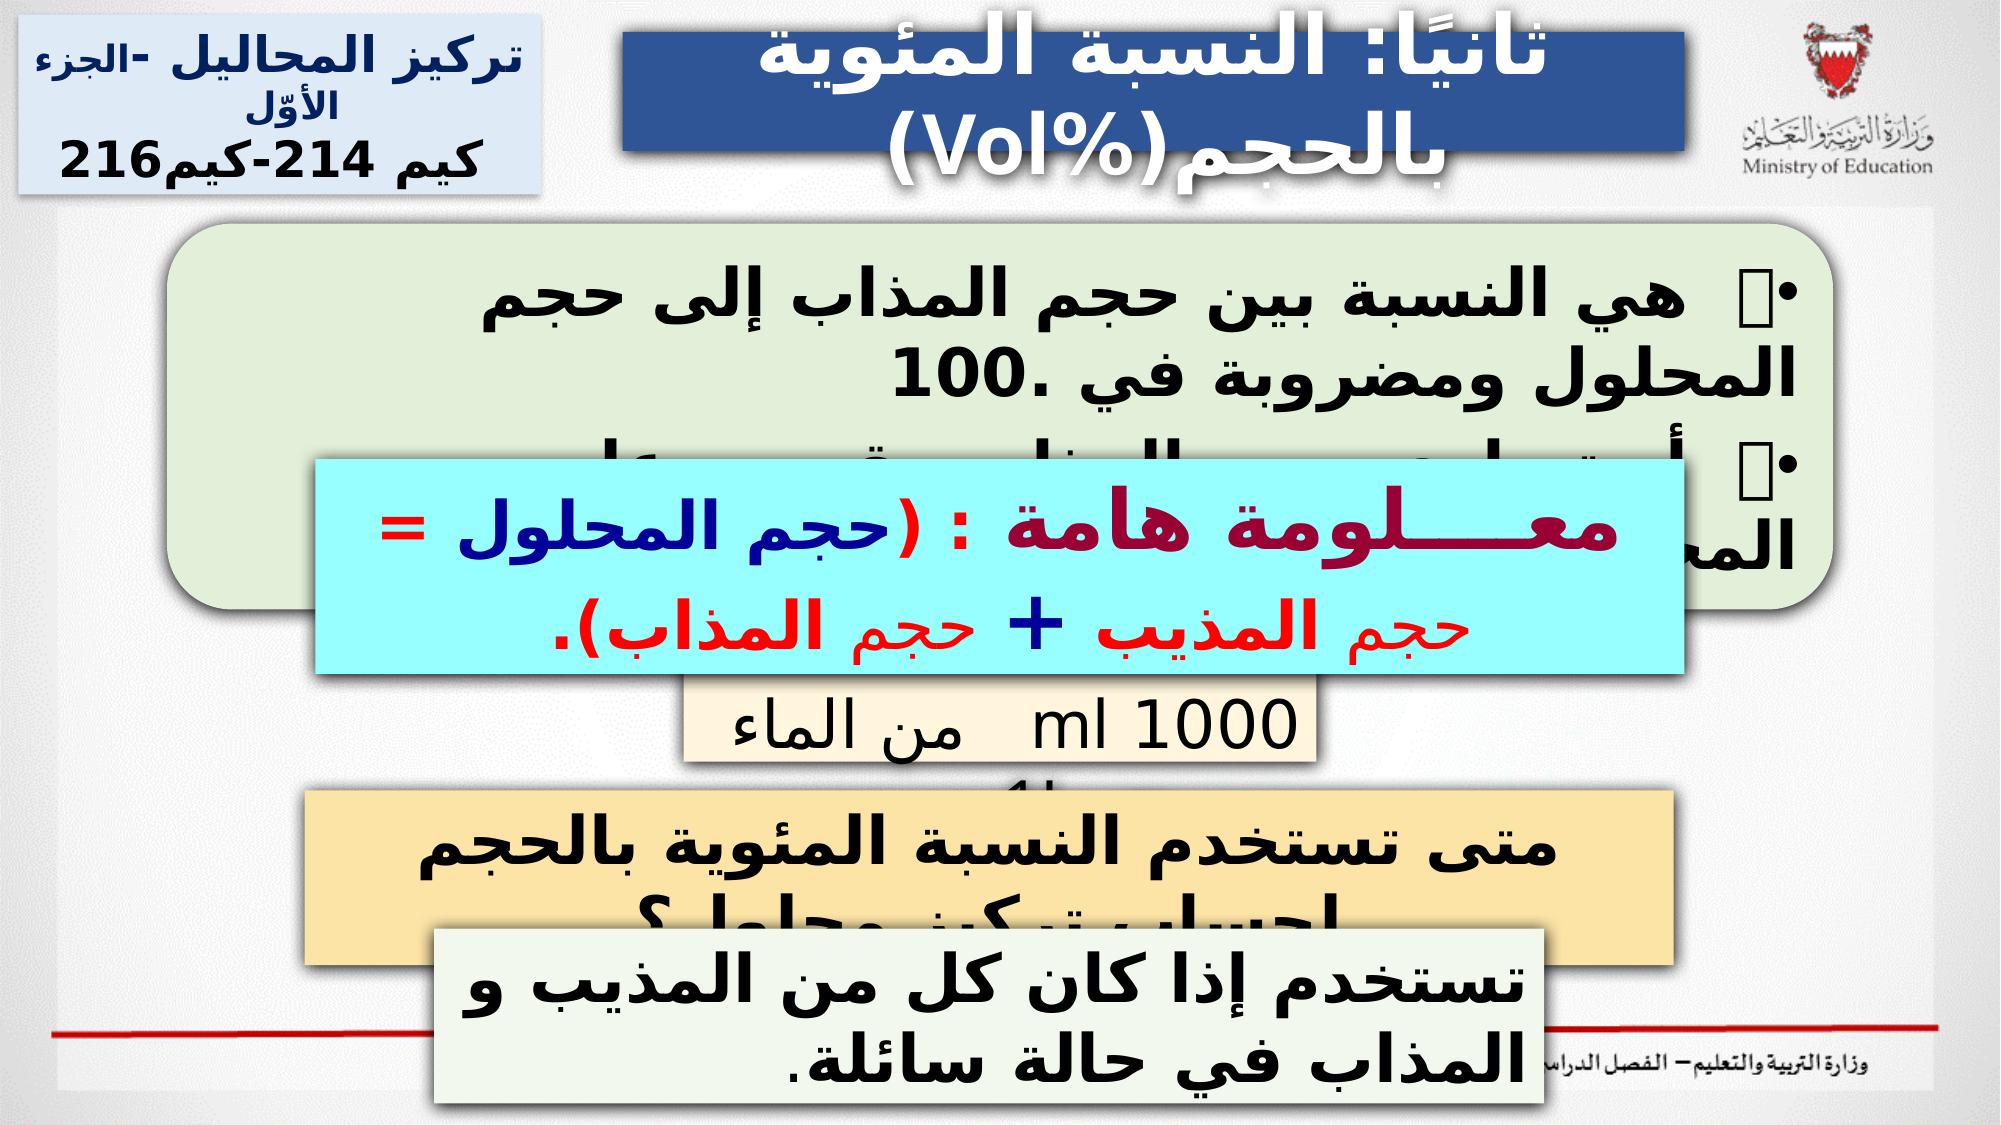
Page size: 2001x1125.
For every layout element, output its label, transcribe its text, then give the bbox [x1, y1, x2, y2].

text_box معــــلومة هامة : (حجم المحلول = حجم المذيب + حجم المذاب). [315, 459, 1685, 674]
text_box ثانيًا: النسبة المئوية بالحجم(%Vol) [622, 31, 1685, 152]
text_box ملاحظة هامة 1000 ml من الماء = 1L [683, 692, 1317, 762]
text_box متى تستخدم النسبة المئوية بالحجم لحساب تركيز محلول؟ [304, 790, 1674, 966]
picture [0, 0, 2001, 1125]
text_box تستخدم إذا كان كل من المذيب و المذاب في حالة سائلة. [434, 928, 1545, 1104]
text_box تركيز المحاليل -الجزء الأوّل كيم 214-كيم216 [18, 14, 542, 195]
text_box  هي النسبة بين حجم المذاب إلى حجم المحلول ومضروبة في .100  أو تساوي حجم المذاب مقسوم على حجم المحلول الكلية ومضروبة في 100. [166, 223, 1834, 610]
